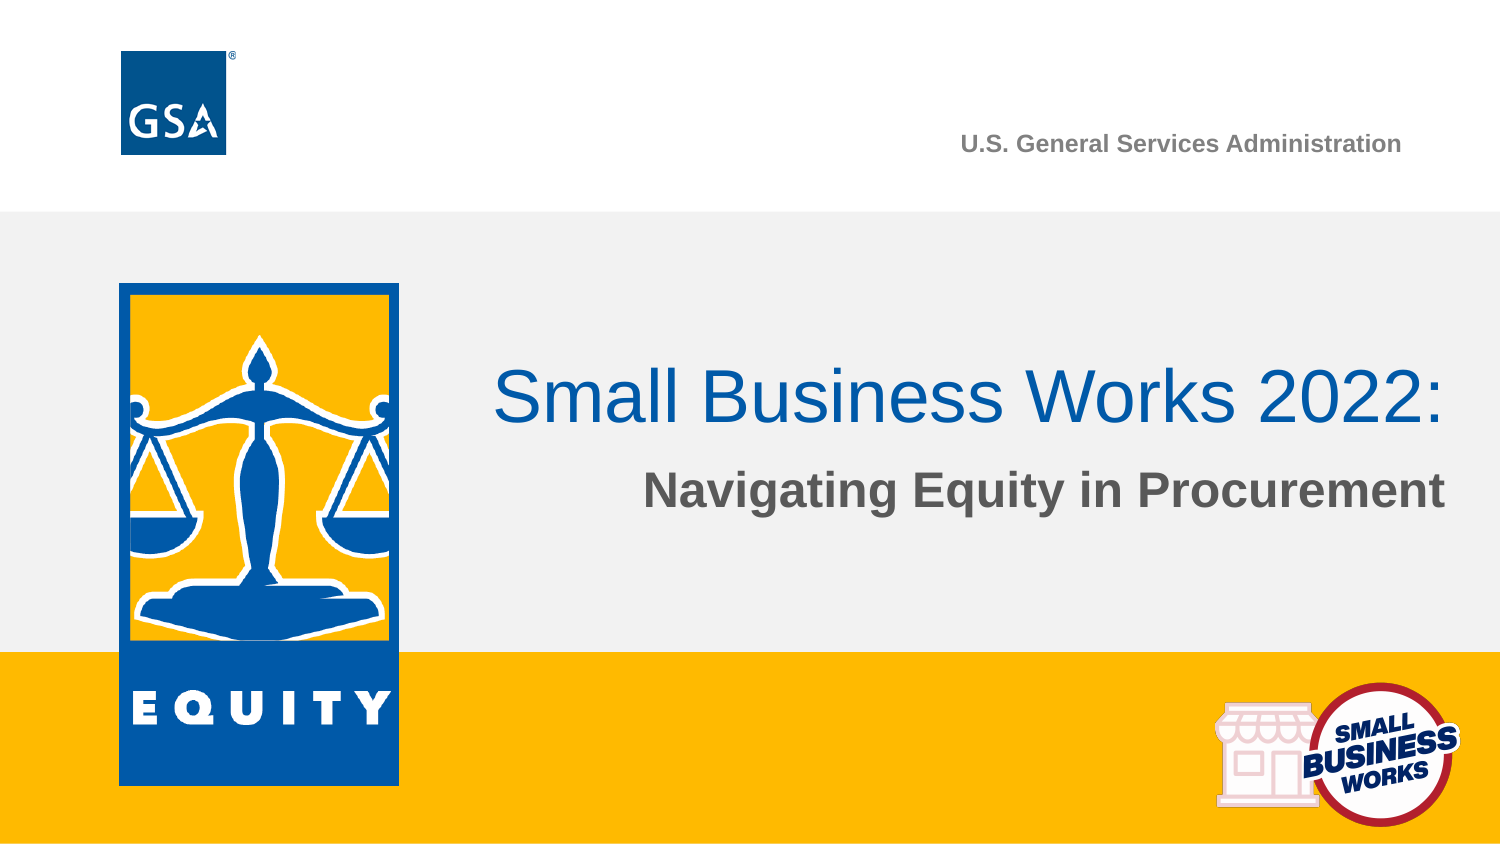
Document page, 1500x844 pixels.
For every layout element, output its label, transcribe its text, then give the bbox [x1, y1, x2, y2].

title Small Business Works 2022: Navigating Equity in Procurement [421, 343, 1446, 613]
text_box U.S. General Services Administration [239, 112, 1403, 173]
picture [1187, 672, 1481, 838]
picture [121, 50, 237, 156]
picture [119, 283, 399, 786]
